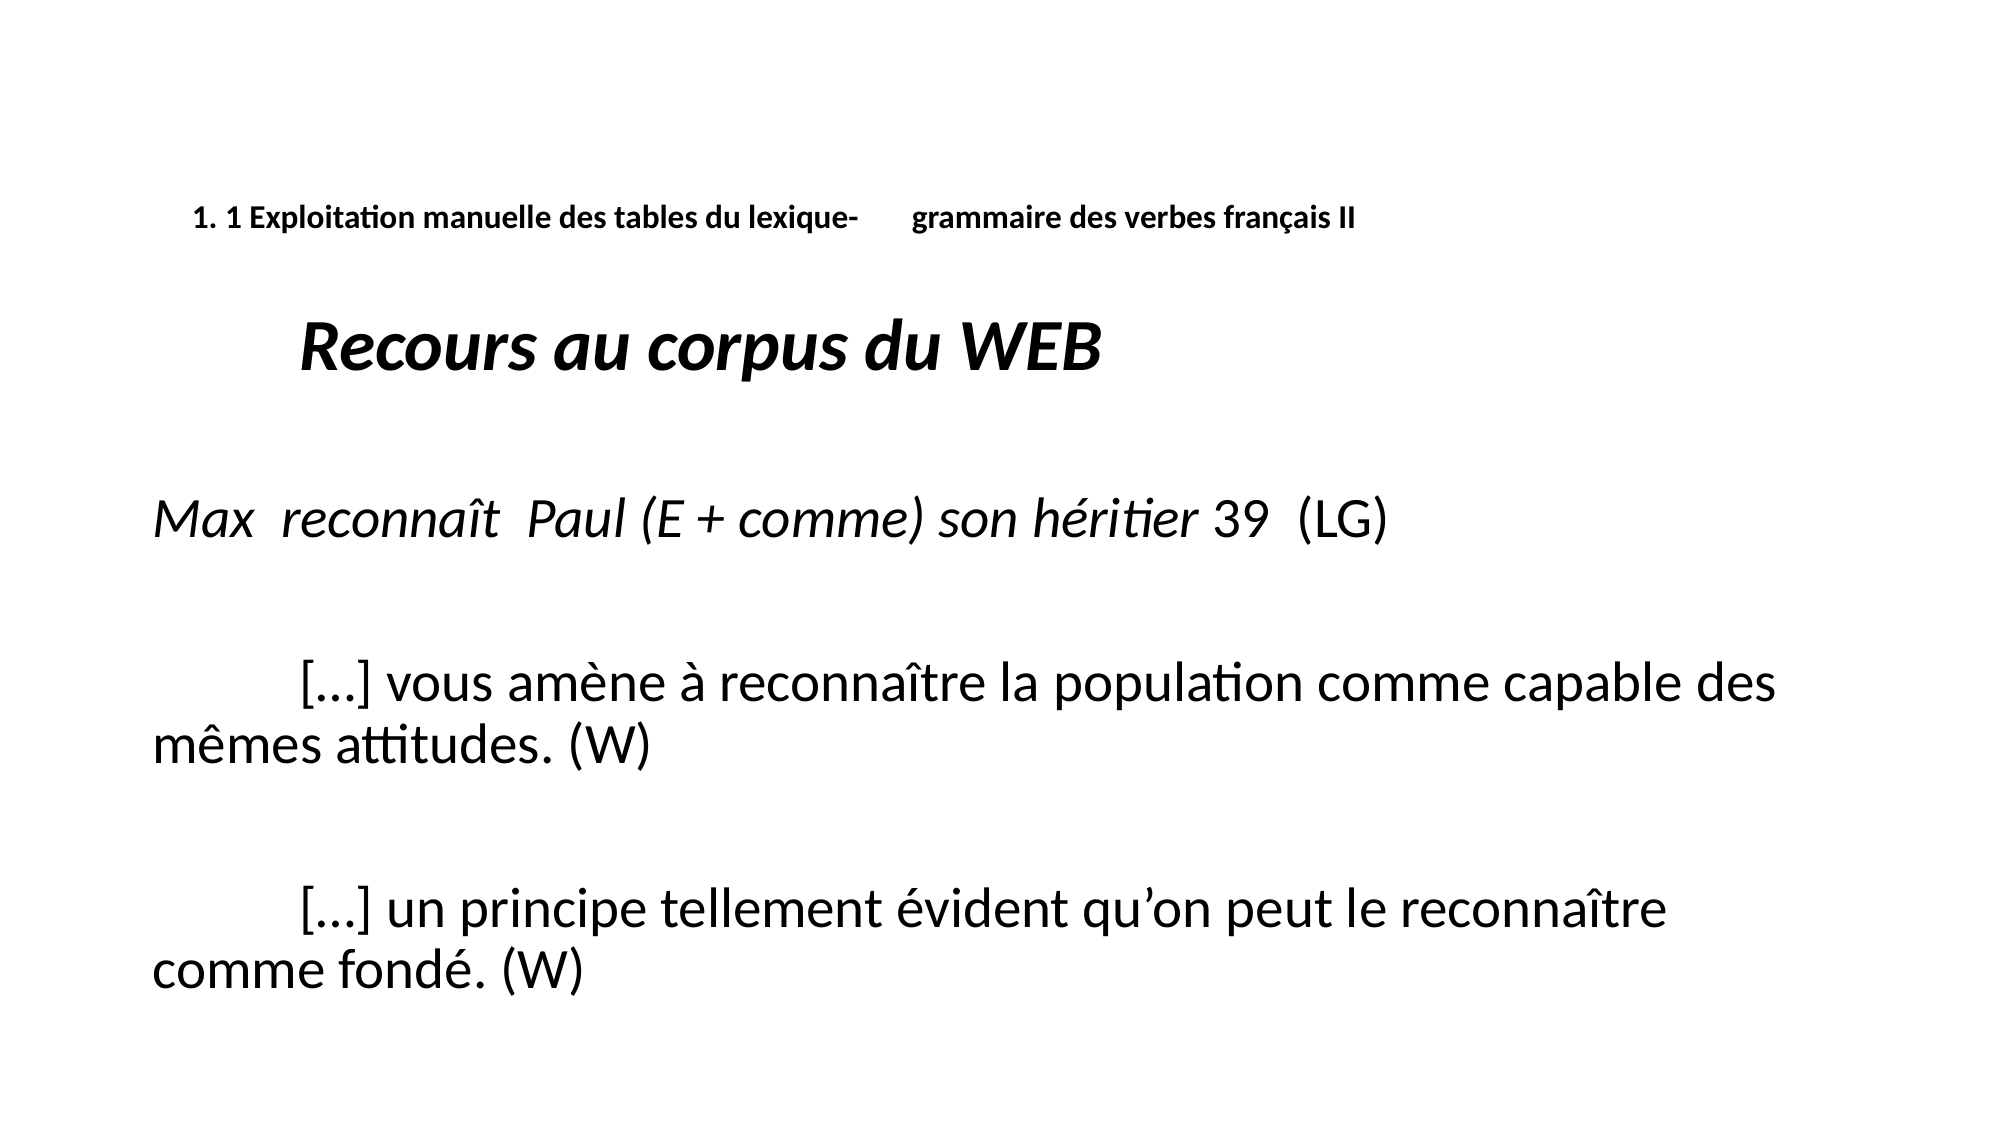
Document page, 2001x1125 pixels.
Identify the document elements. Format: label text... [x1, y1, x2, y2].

title 1. 1 Exploitation manuelle des tables du lexique- grammaire des verbes français II [176, 111, 1902, 330]
list Recours au corpus du WEB Max reconnaît Paul (E + comme) son héritier 39 (LG) […] vous amène à reconnaître la population comme capable des mêmes attitudes. (W) […] un principe tellement évident qu’on peut le reconnaître comme fondé. (W) [137, 299, 1863, 1014]
